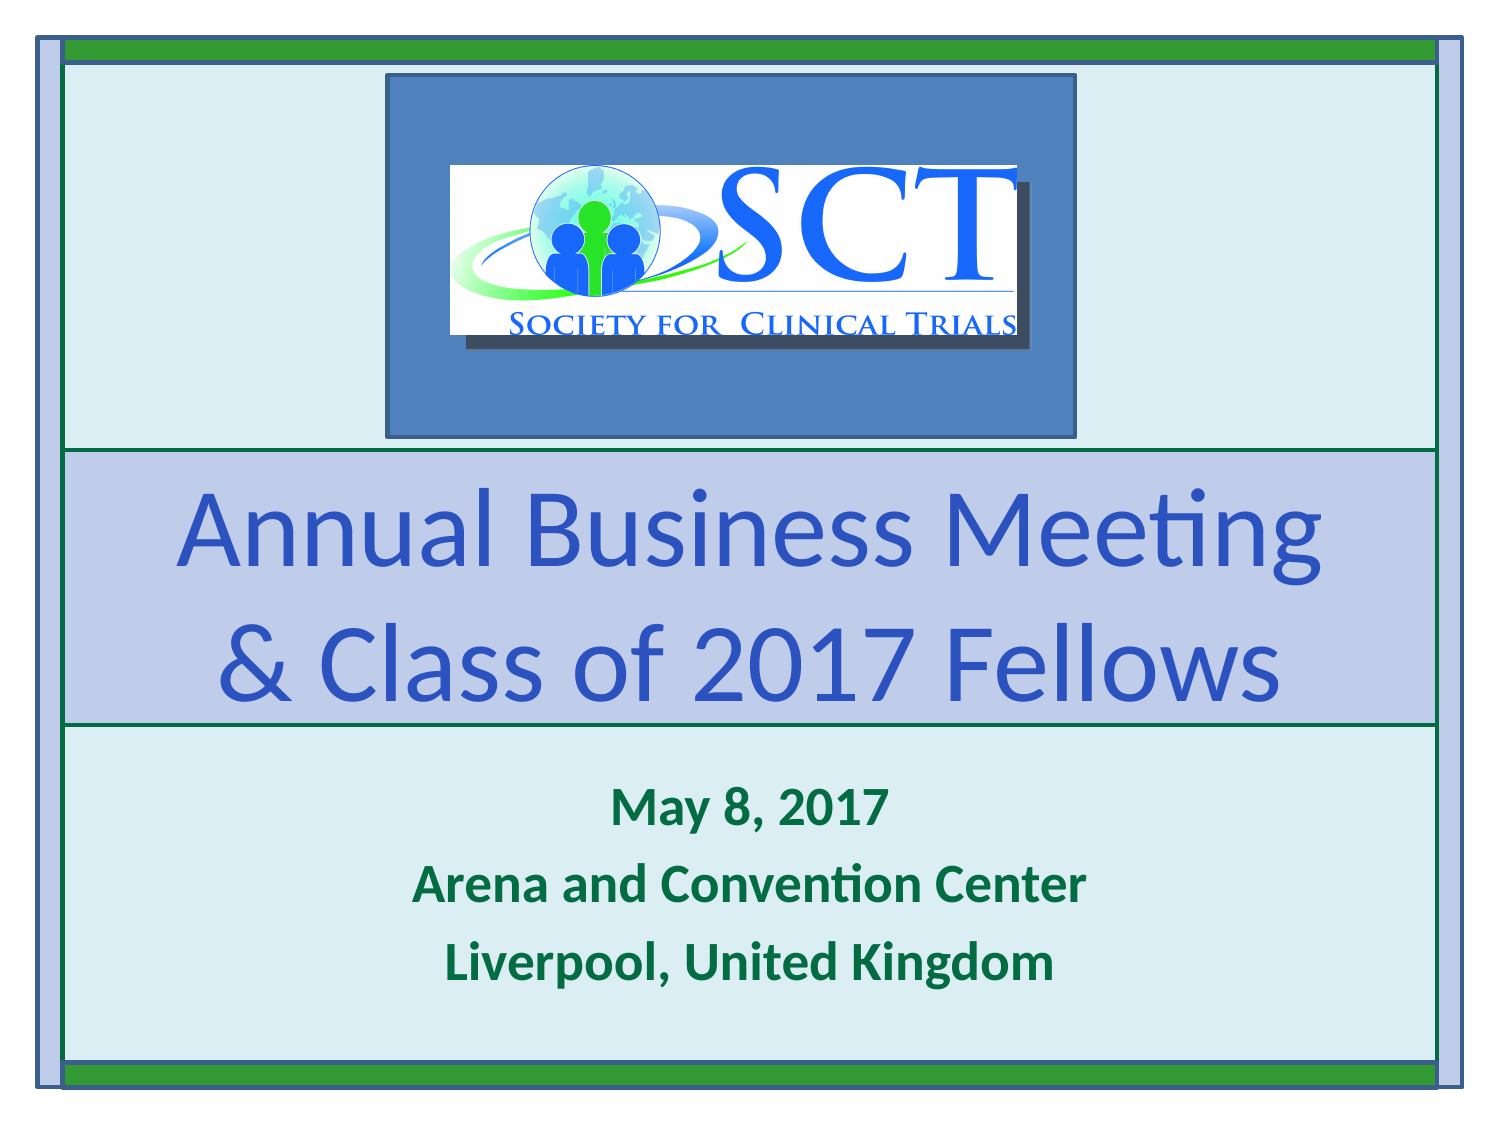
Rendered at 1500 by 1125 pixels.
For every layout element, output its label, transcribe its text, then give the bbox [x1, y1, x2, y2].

text_box [60, 1060, 1439, 1090]
text_box [60, 448, 1439, 727]
text_box [60, 767, 1439, 1060]
picture [449, 165, 1017, 335]
text_box [60, 65, 1439, 412]
text_box [35, 35, 60, 1089]
text_box [60, 35, 1439, 65]
subtitle May 8, 2017 Arena and Convention Center Liverpool, United Kingdom [225, 762, 1275, 1000]
title Annual Business Meeting & Class of 2017 Fellows [50, 412, 1450, 767]
text_box [385, 73, 1077, 412]
text_box [1439, 35, 1464, 1089]
